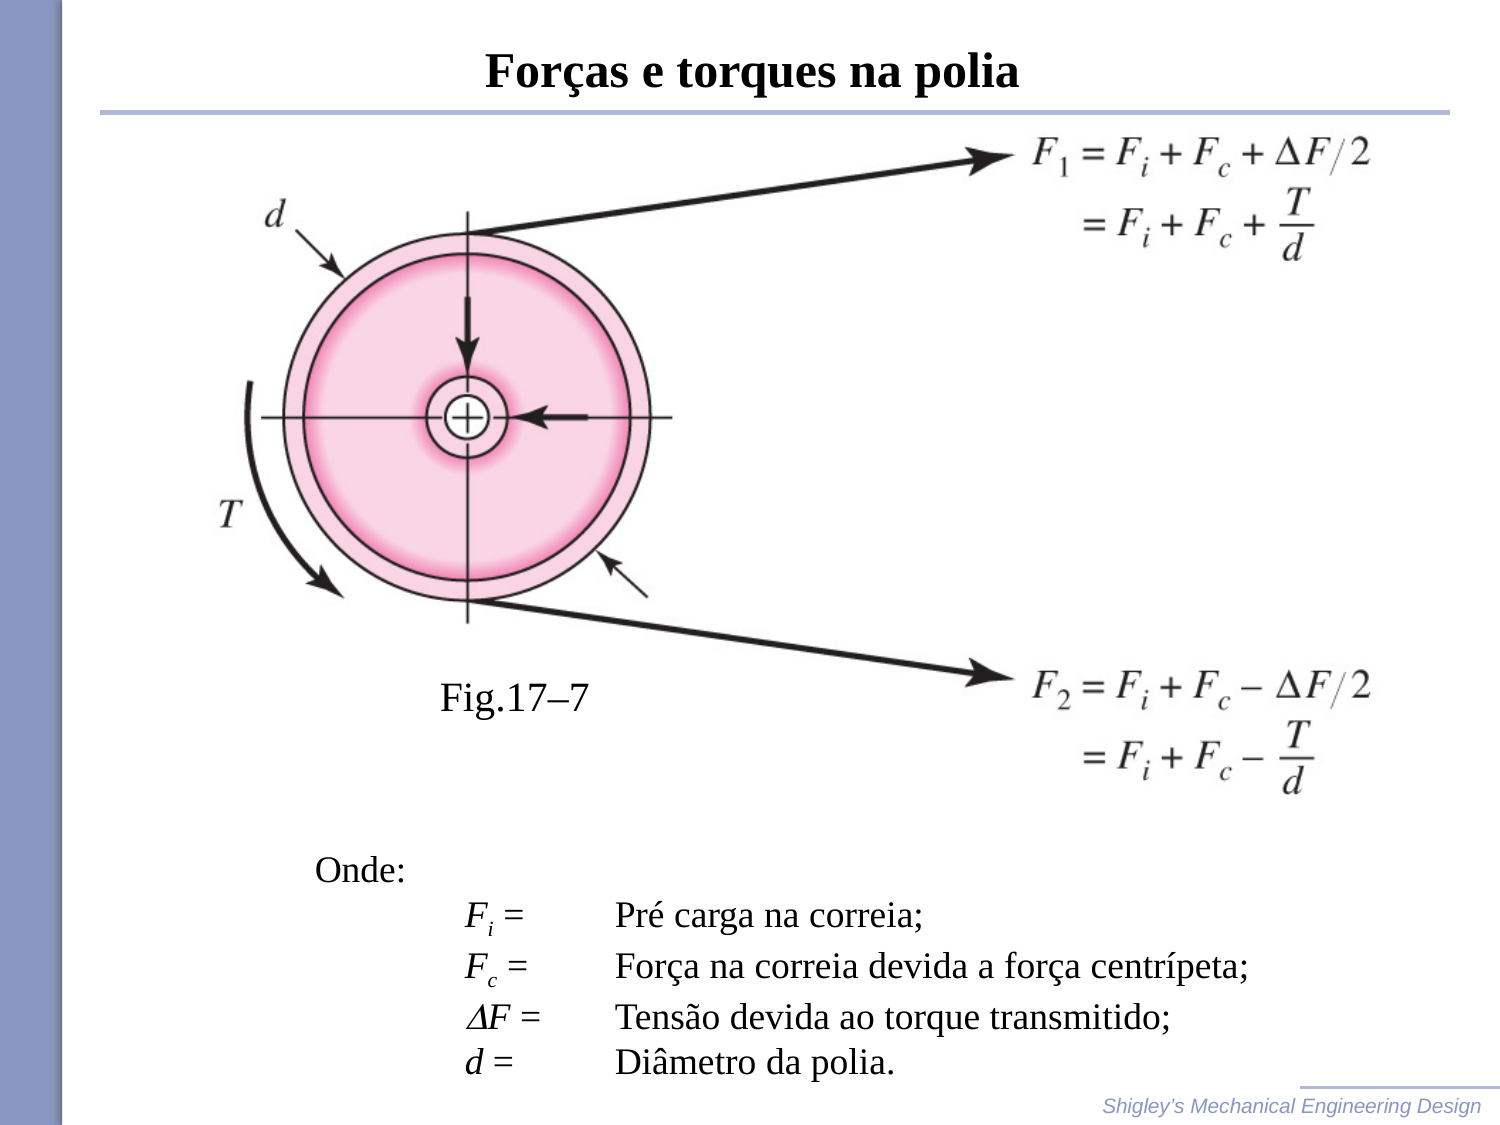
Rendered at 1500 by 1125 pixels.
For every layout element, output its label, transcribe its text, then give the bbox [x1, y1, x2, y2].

footer Shigley’s Mechanical Engineering Design [1087, 1074, 1500, 1125]
picture [212, 122, 1413, 801]
title Forças e torques na polia [137, 30, 1368, 106]
text_box Onde: Fi = Pré carga na correia; Fc = Força na correia devida a força centrípeta; DF = Tensão devida ao torque transmitido; d = Diâmetro da polia. [300, 837, 1300, 1090]
